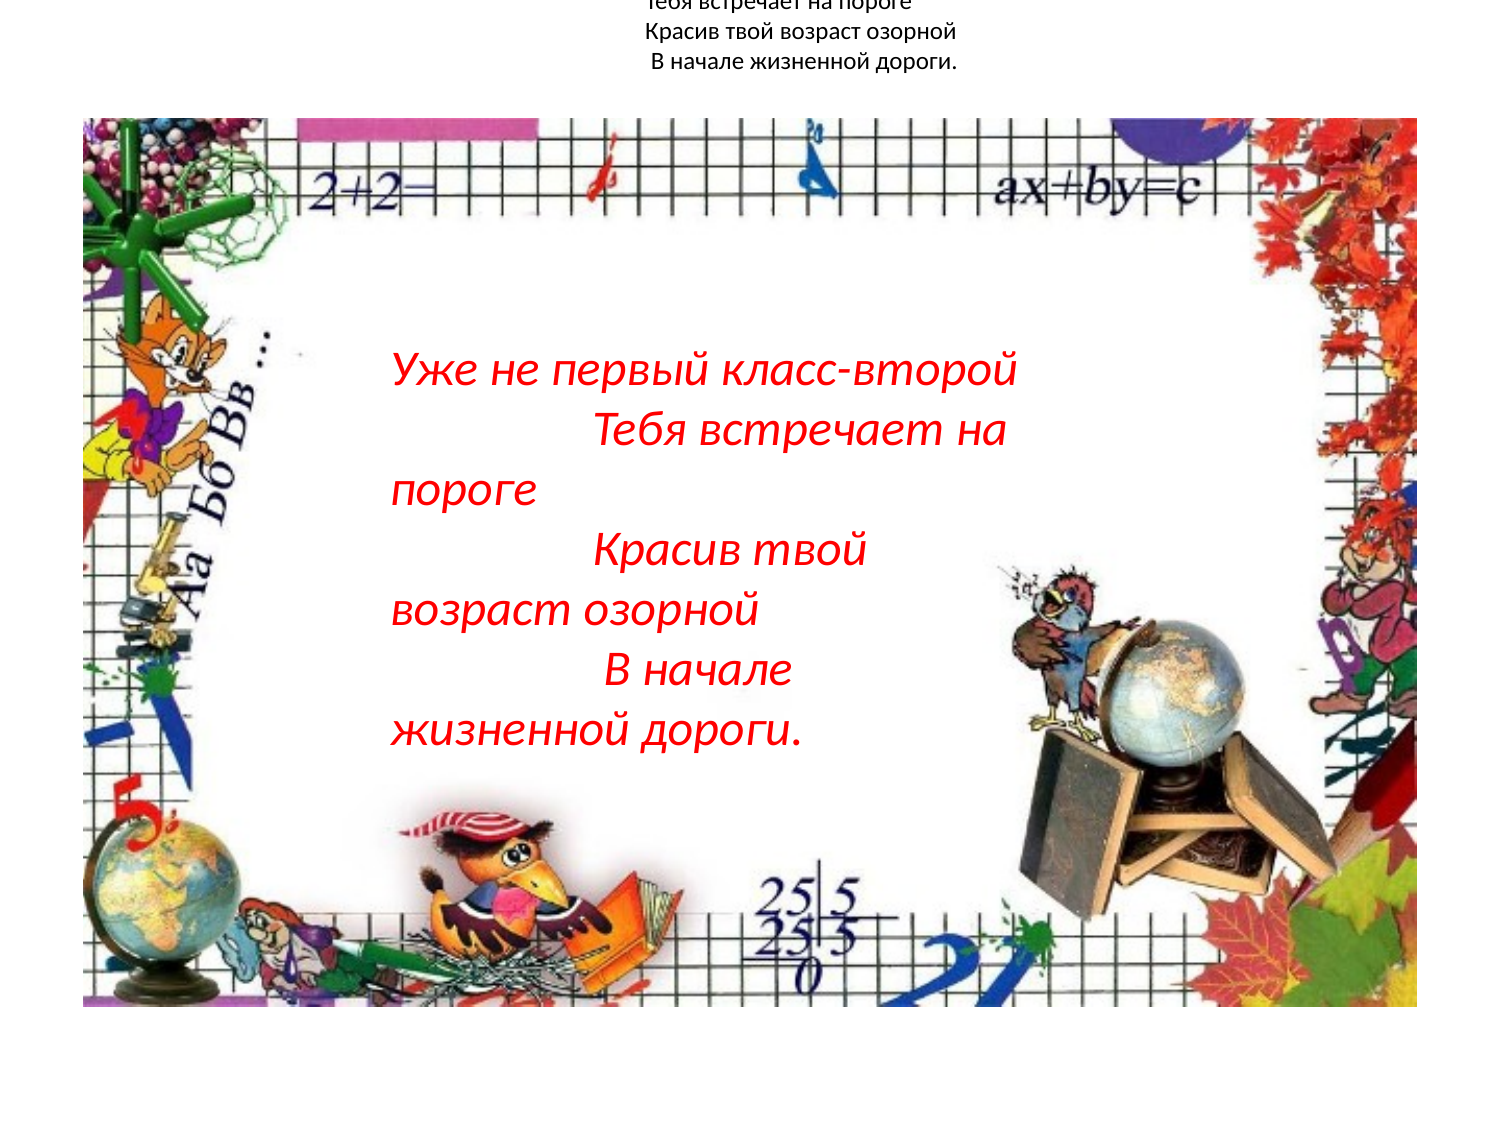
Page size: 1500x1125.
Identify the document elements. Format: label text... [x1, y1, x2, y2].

text_box Уже не первый класс-второй Тебя встречает на пороге Красив твой возраст озорной В начале жизненной дороги. [526, 0, 974, 117]
picture [83, 118, 1417, 1007]
